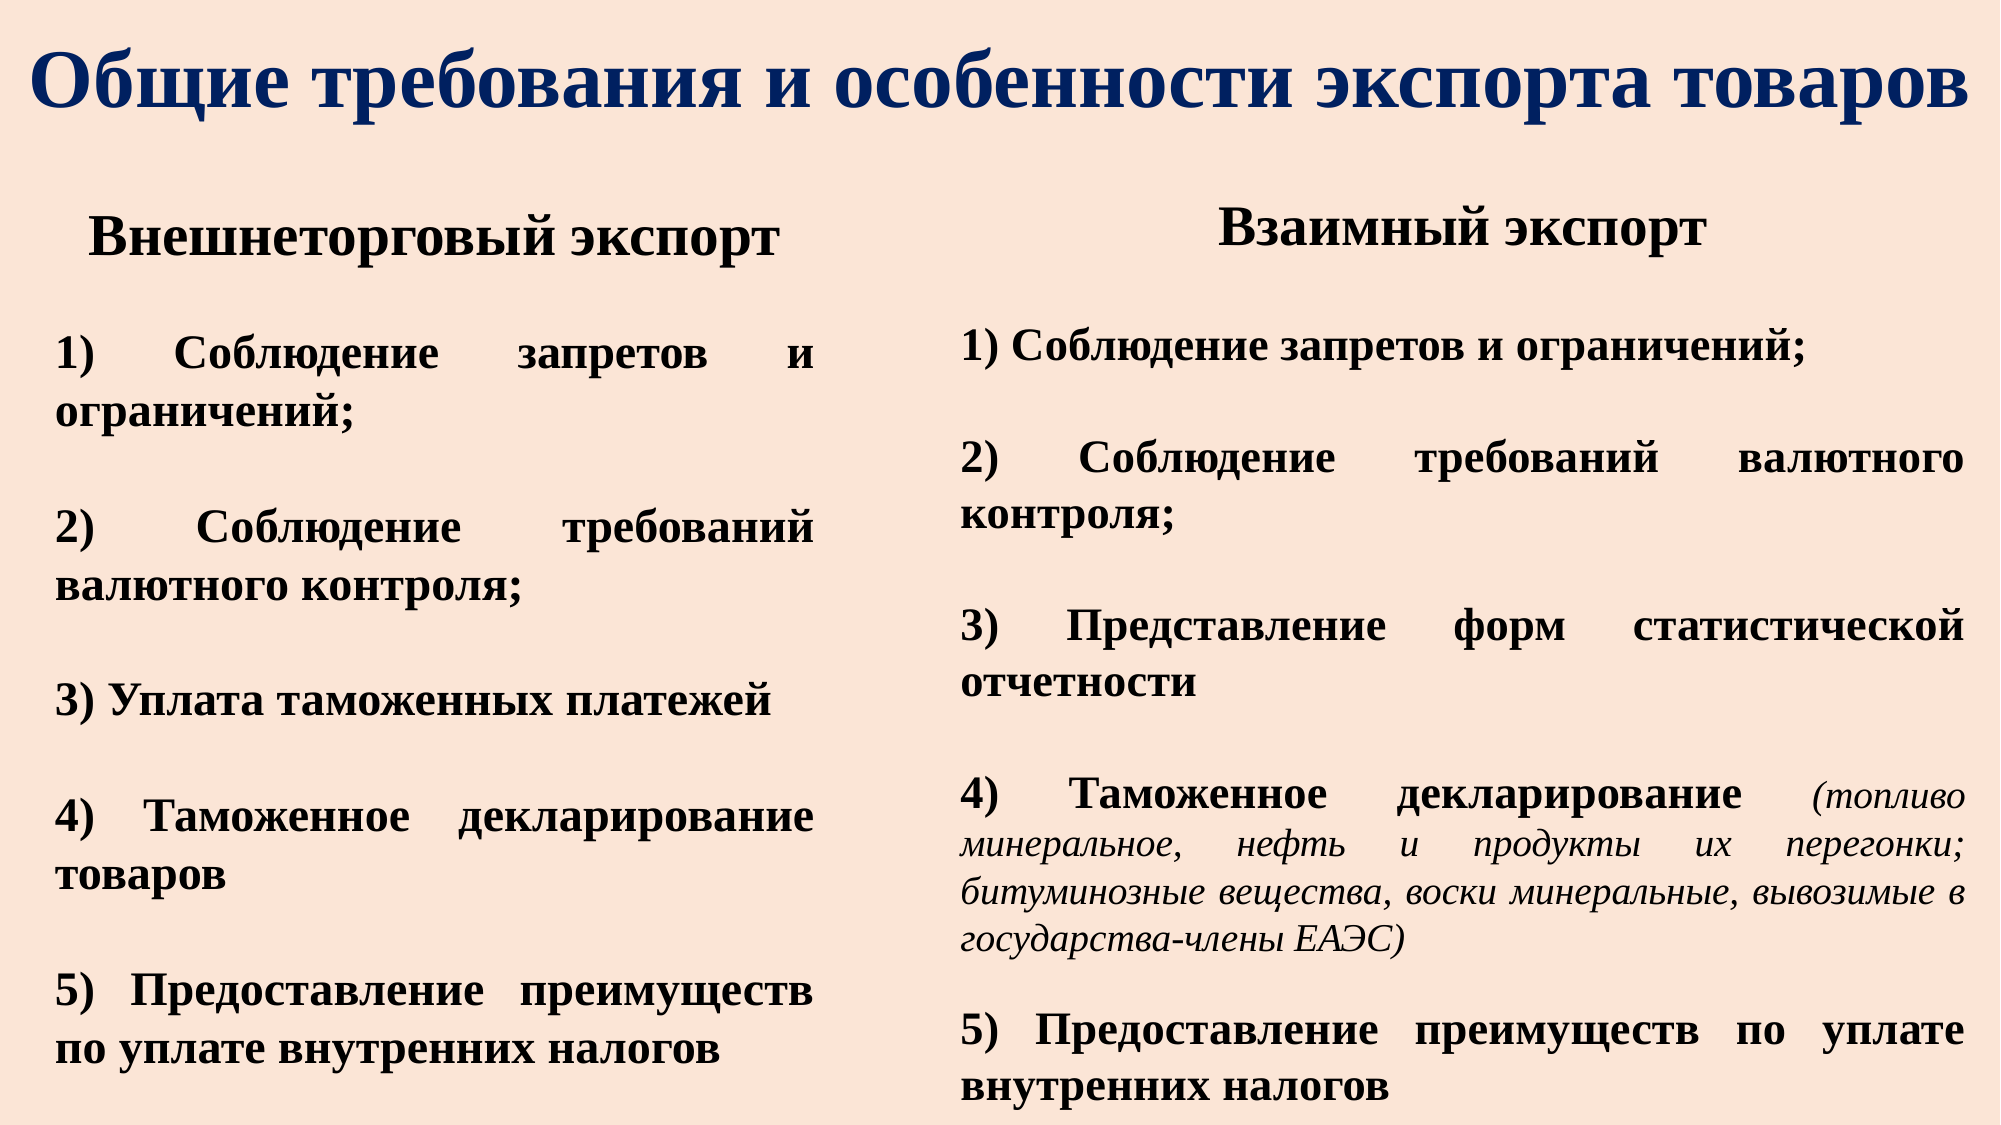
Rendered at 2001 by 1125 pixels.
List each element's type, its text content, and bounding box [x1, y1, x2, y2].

title Общие требования и особенности экспорта товаров [9, 4, 1991, 158]
list Внешнеторговый экспорт 1) Соблюдение запретов и ограничений; 2) Соблюдение требований валютного контроля; 3) Уплата таможенных платежей 4) Таможенное декларирование товаров 5) Предоставление преимуществ по уплате внутренних налогов [40, 188, 831, 1100]
list Взаимный экспорт 1) Соблюдение запретов и ограничений; 2) Соблюдение требований валютного контроля; 3) Представление форм статистической отчетности 4) Таможенное декларирование (топливо минеральное, нефть и продукты их перегонки; битуминозные вещества, воски минеральные, вывозимые в государства-члены ЕАЭС) 5) Предоставление преимуществ по уплате внутренних налогов [945, 188, 1981, 1121]
